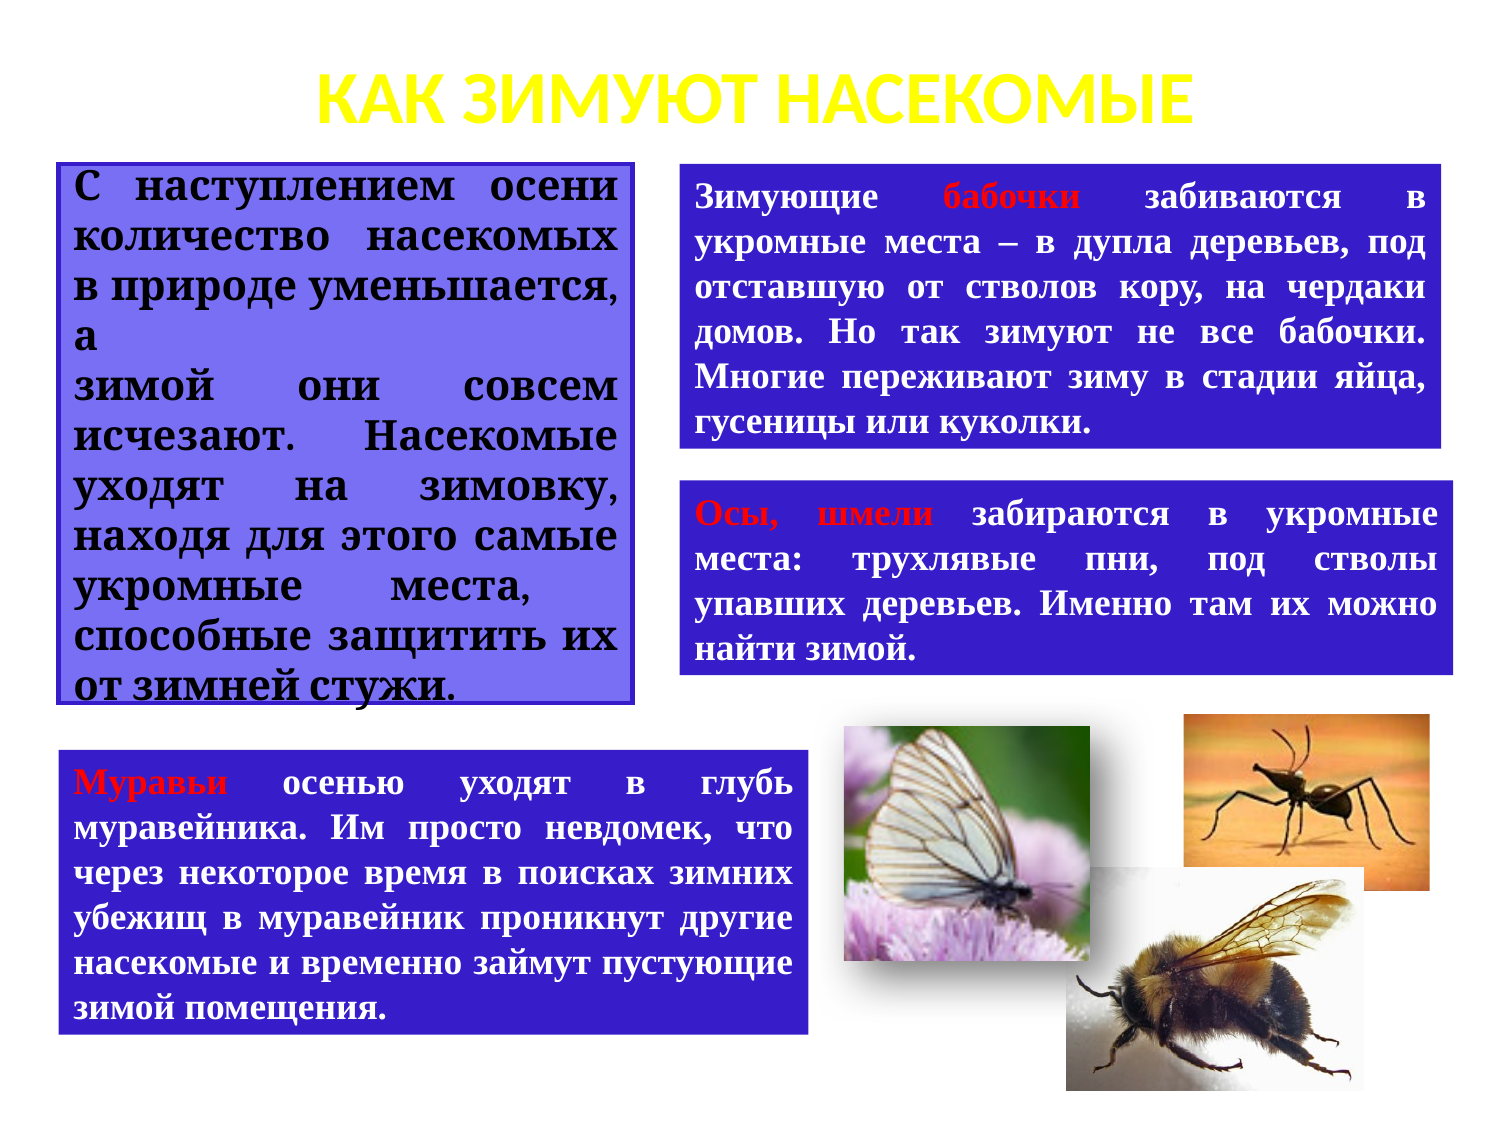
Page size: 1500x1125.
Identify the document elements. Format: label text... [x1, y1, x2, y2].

text_box Муравьи осенью уходят в глубь муравейника. Им просто невдомек, что через некоторое время в поисках зимних убежищ в муравейник проникнут другие насекомые и временно займут пустующие зимой помещения. [58, 749, 809, 1035]
text_box Осы, шмели забираются в укромные места: трухлявые пни, под стволы упавших деревьев. Именно там их можно найти зимой. [679, 480, 1454, 676]
text_box С наступлением осени количество насекомых в ​природе уменьшается, а зимой они совсем исчезают. ​Насекомые уходят на зимовку, находя для этого самые укромные места, ​способные защитить их от зимней стужи. [58, 163, 633, 703]
text_box КАК ЗИМУЮТ НАСЕКОМЫЕ [70, 35, 1442, 153]
picture [843, 714, 1430, 1091]
text_box Зимующие бабочки забиваются в укромные места – в дупла деревьев, под отставшую от стволов кору, на чердаки домов. Но так зимуют не все бабочки. Многие переживают зиму в стадии яйца, гусеницы или куколки. [679, 163, 1442, 449]
